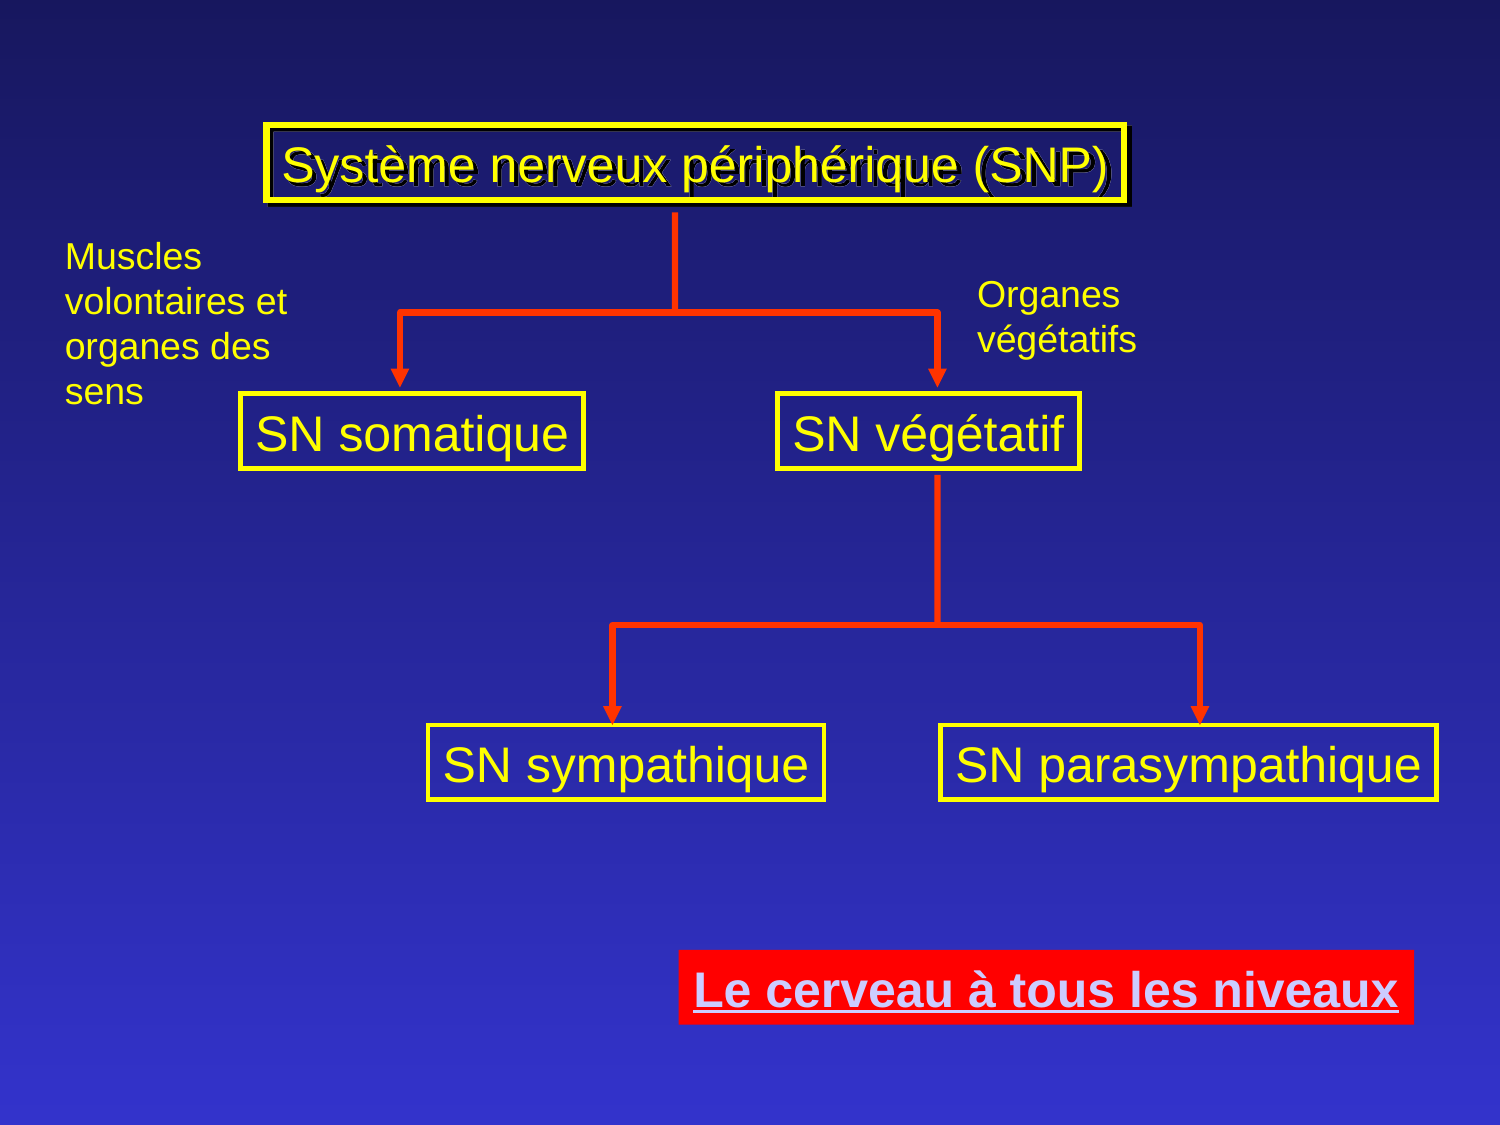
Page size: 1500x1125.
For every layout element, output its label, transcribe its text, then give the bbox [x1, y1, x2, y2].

text_box Le cerveau à tous les niveaux [678, 949, 1415, 1025]
text_box Système nerveux périphérique (SNP) [266, 124, 1124, 200]
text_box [424, 474, 1440, 805]
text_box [49, 212, 1275, 474]
